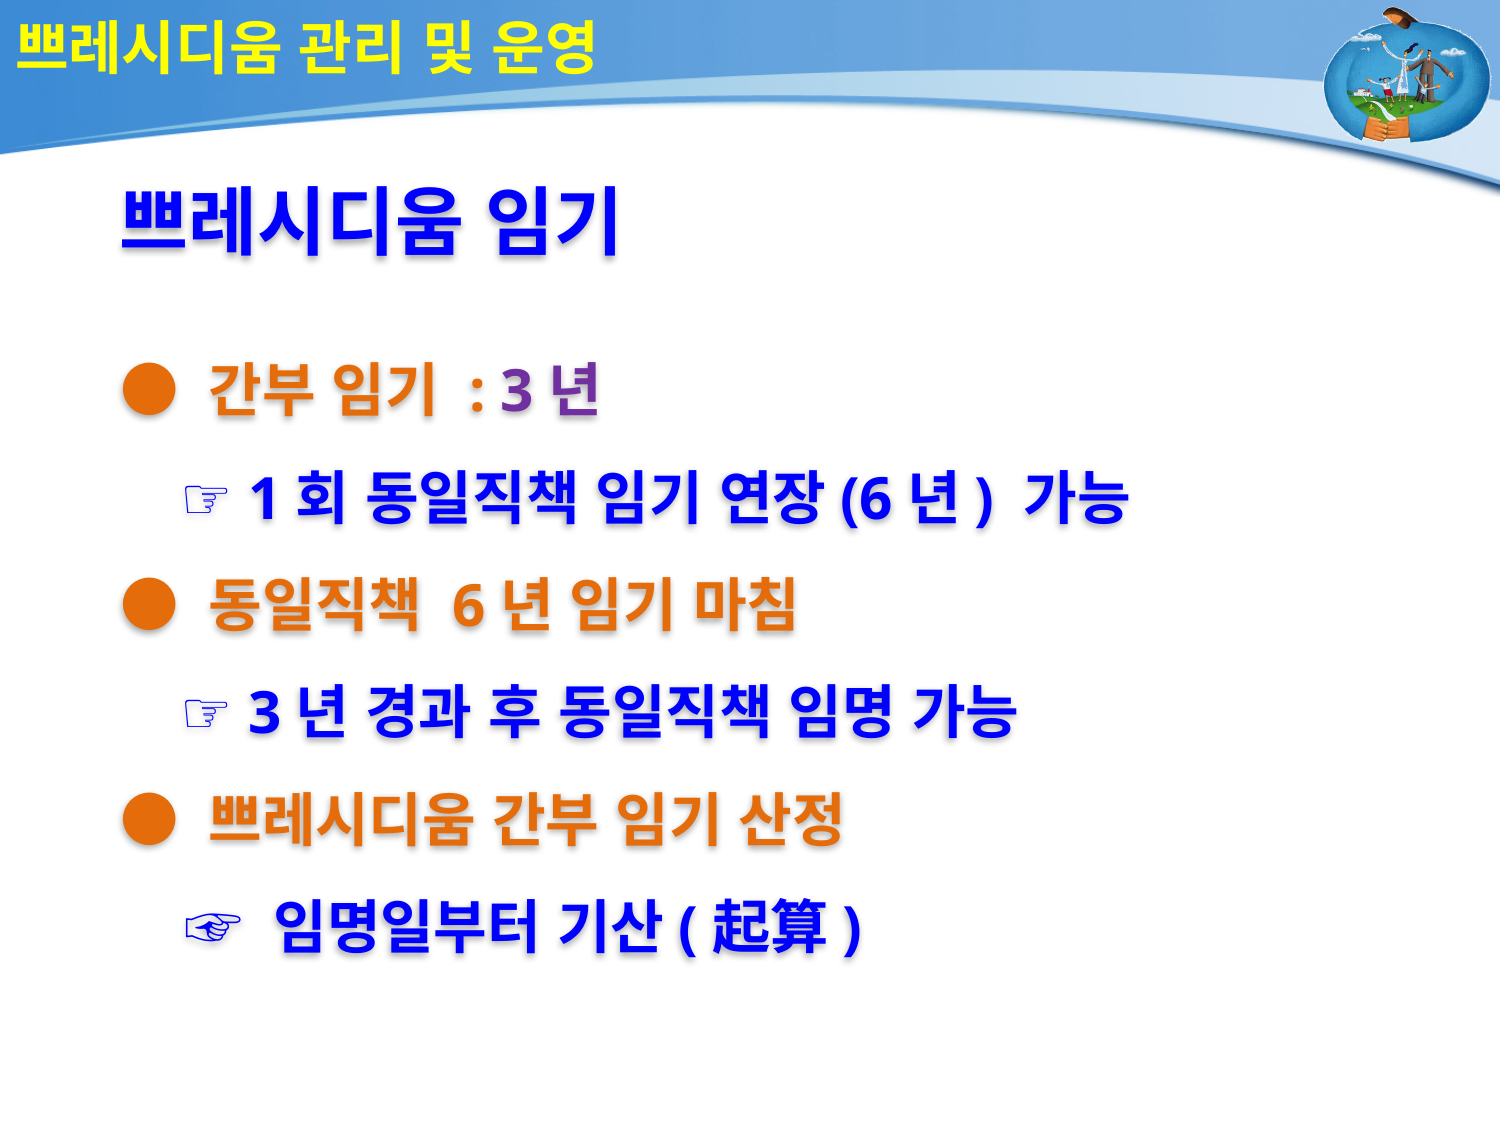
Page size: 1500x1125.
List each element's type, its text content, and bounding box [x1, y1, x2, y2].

text_box ● 간부 임기 : 3년 ☞ 1회 동일직책 임기 연장(6년) 가능 ● 동일직책 6년 임기 마침 ☞ 3년 경과 후 동일직책 임명 가능 ● 쁘레시디움 간부 임기 산정 ☞ 임명일부터 기산(起算) [100, 278, 1483, 1035]
picture [0, 0, 1500, 197]
title 쁘레시디움 관리 및 운영 [0, 0, 1351, 93]
text_box 쁘레시디움 임기 [100, 172, 821, 268]
